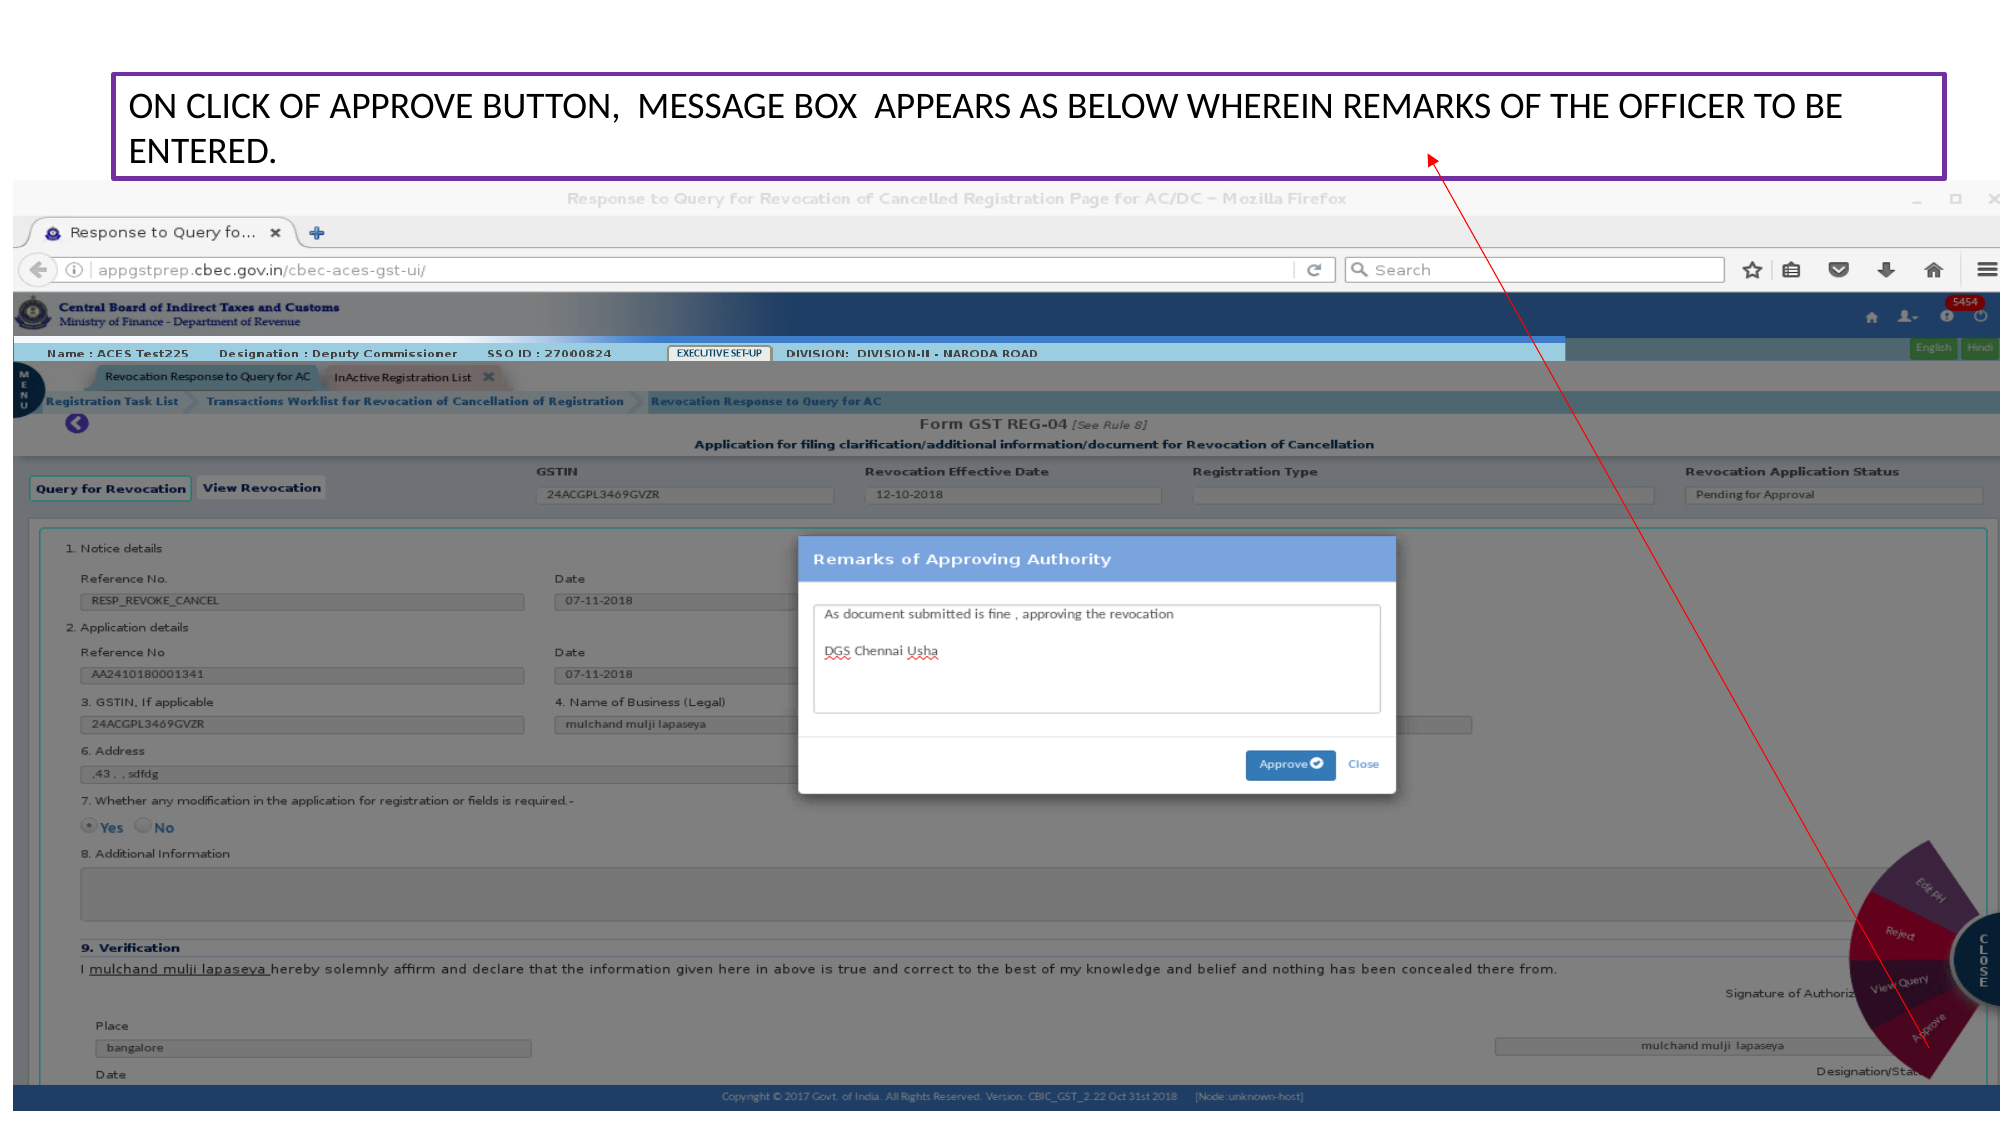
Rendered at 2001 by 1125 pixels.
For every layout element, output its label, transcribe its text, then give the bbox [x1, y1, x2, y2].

picture [13, 180, 2000, 1111]
text_box ON CLICK OF APPROVE BUTTON, MESSAGE BOX APPEARS AS BELOW WHEREIN REMARKS OF THE OFFICER TO BE ENTERED. [113, 74, 1945, 179]
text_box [1427, 153, 1930, 1049]
